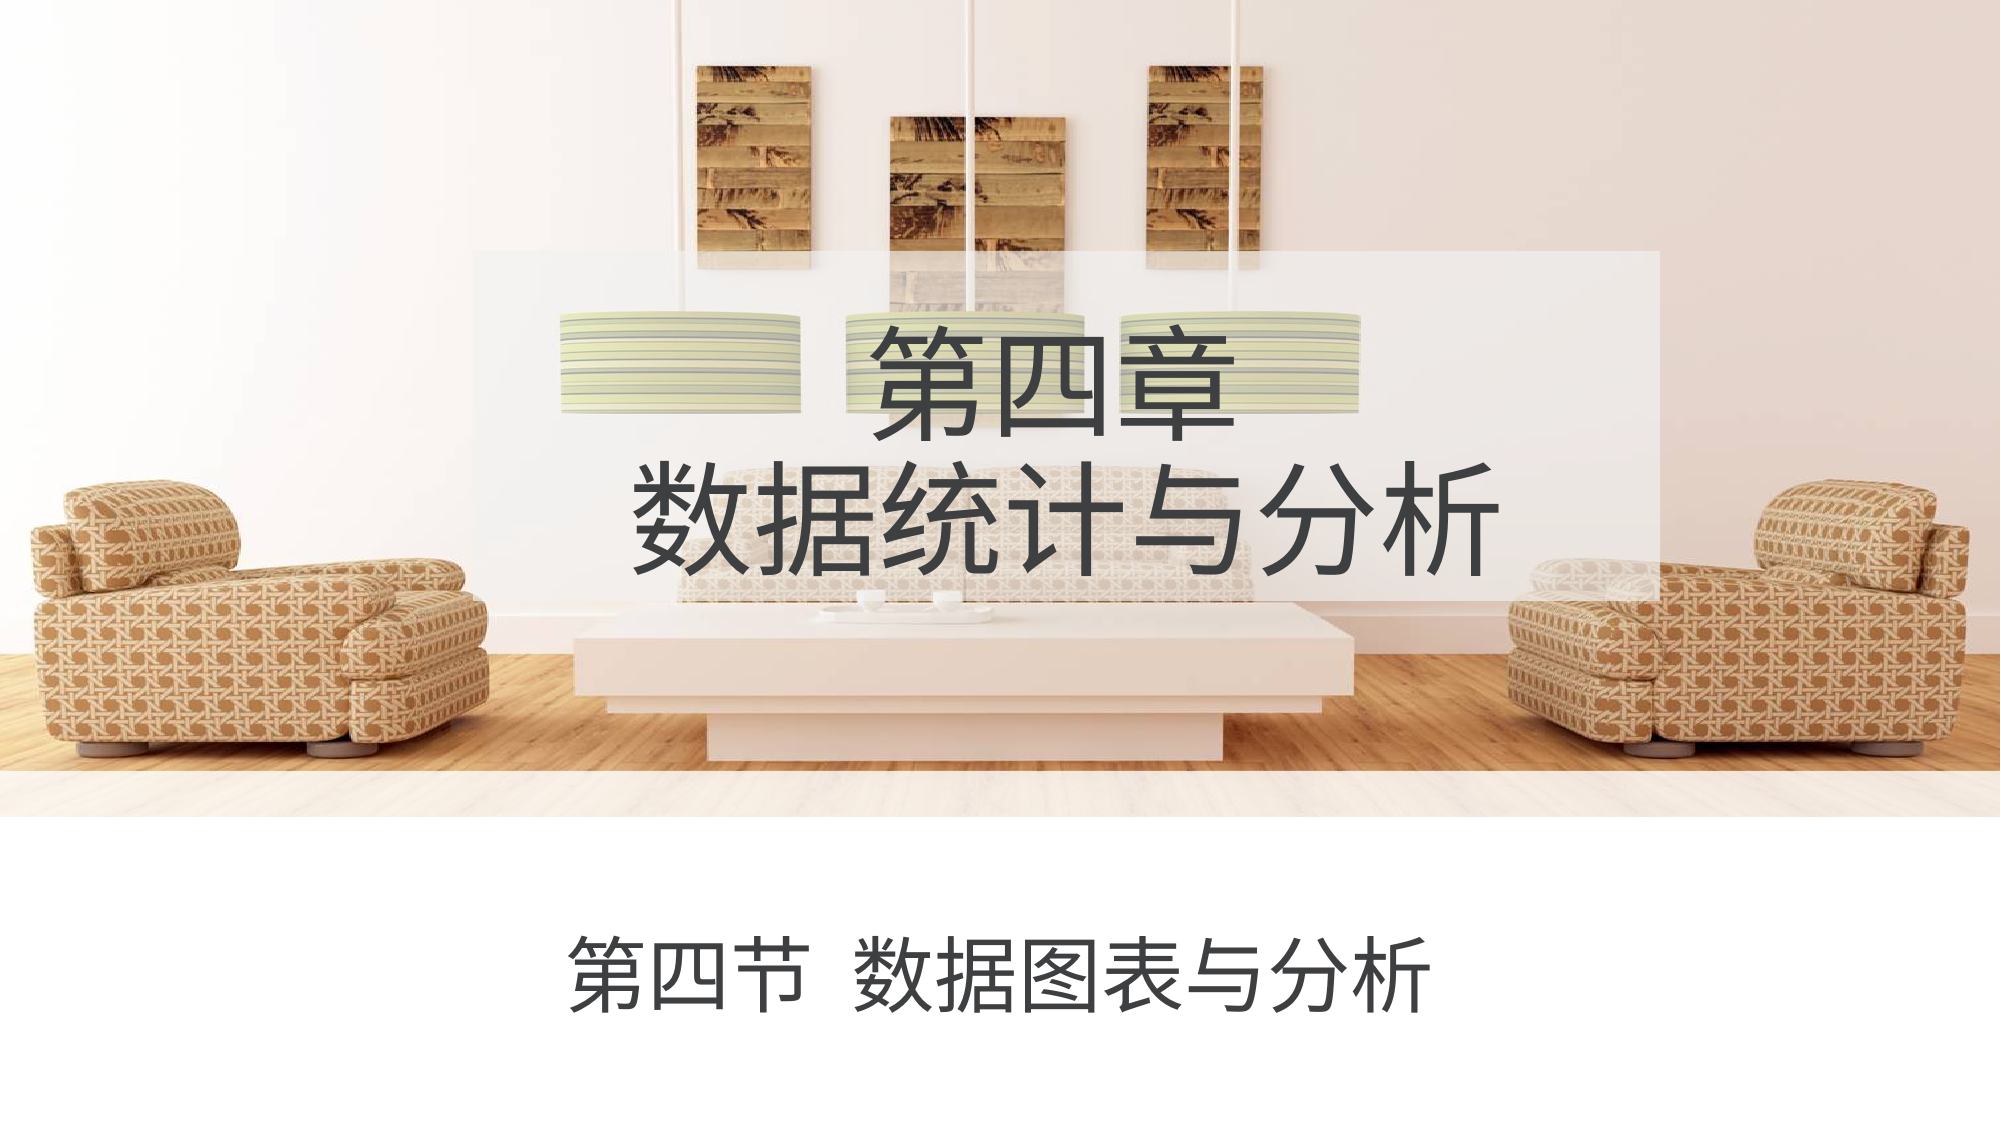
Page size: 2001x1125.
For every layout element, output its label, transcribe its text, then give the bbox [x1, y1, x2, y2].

title 第四章 数据统计与分析 [472, 250, 1661, 601]
picture [0, 0, 2000, 770]
text_box 第四节 数据图表与分析 [549, 916, 1513, 1031]
